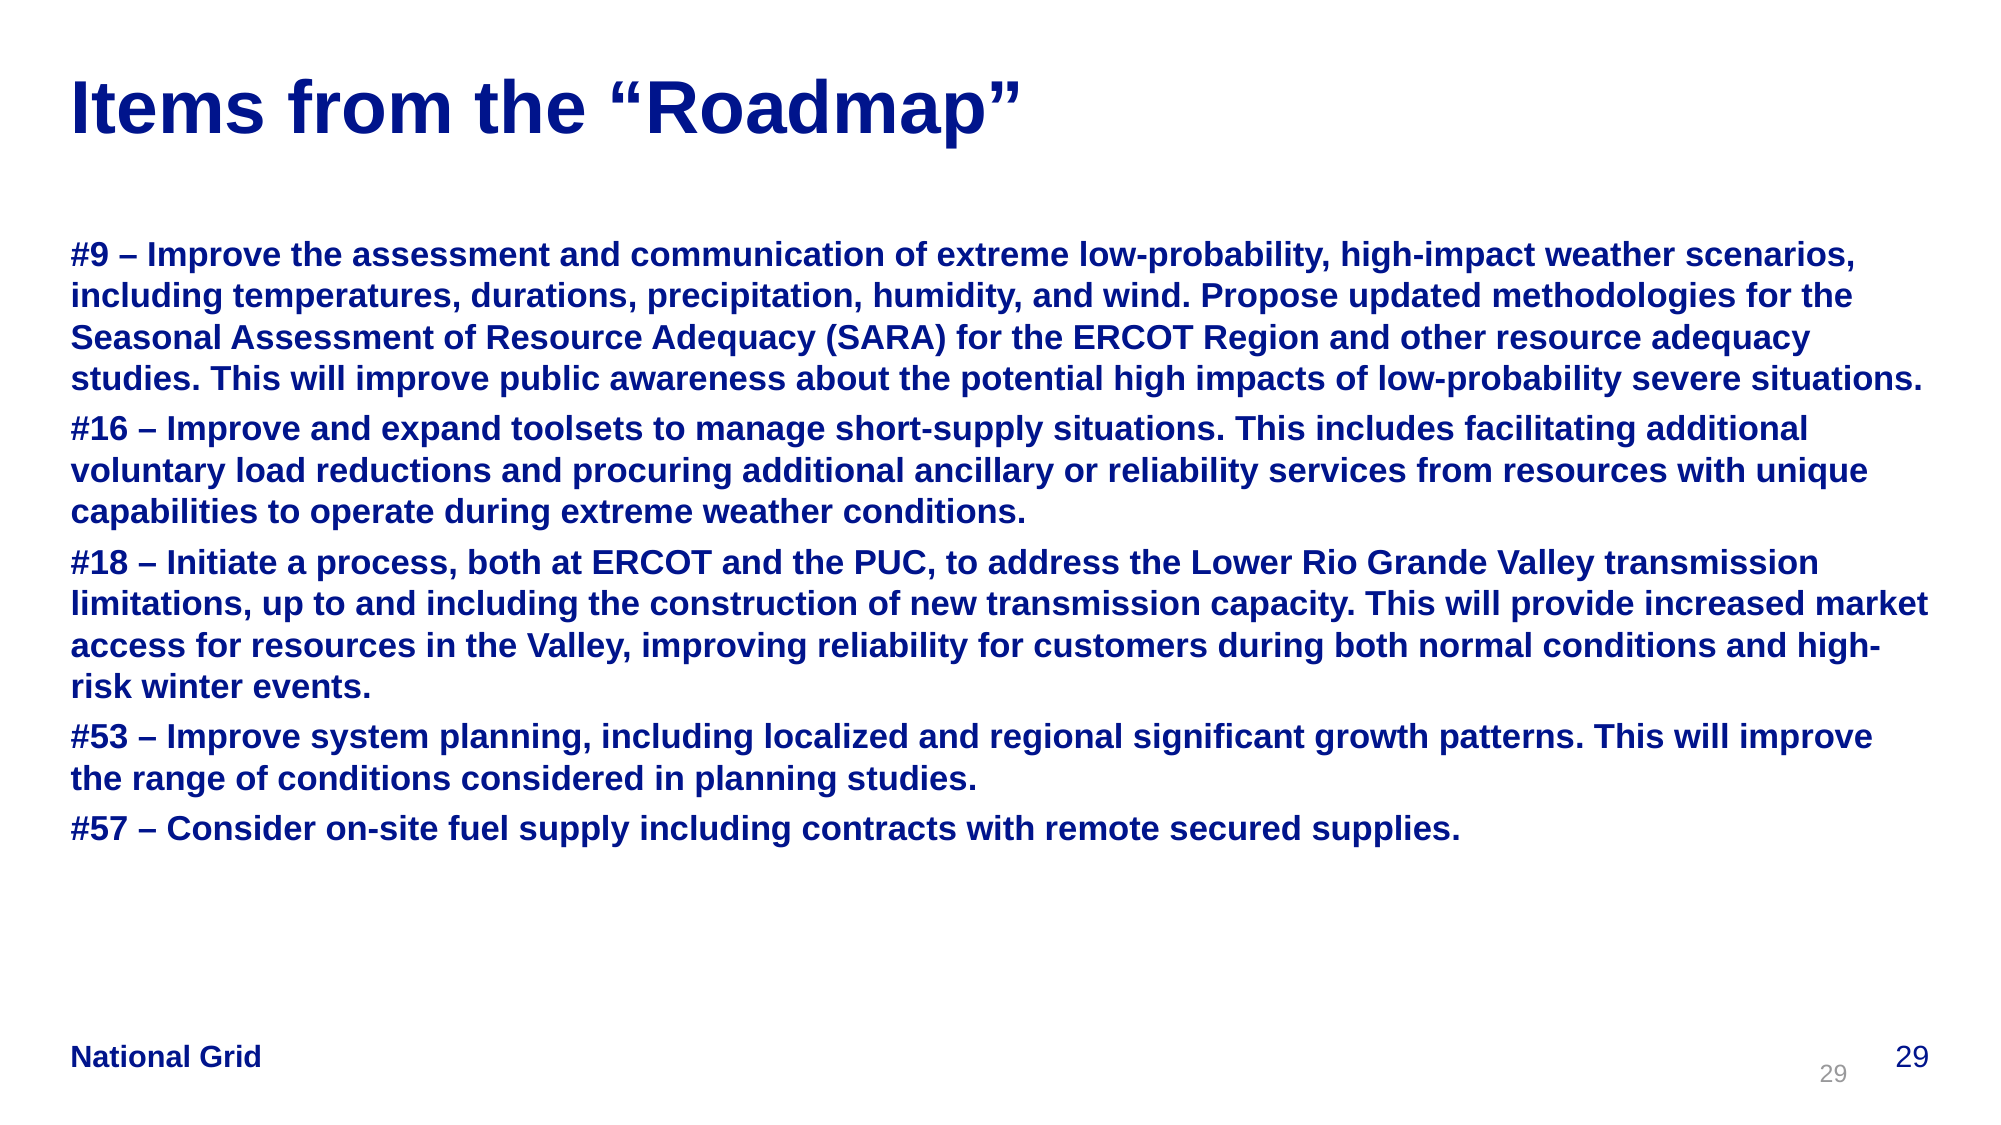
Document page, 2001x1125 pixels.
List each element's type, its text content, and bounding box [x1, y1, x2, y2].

list #9 – Improve the assessment and communication of extreme low-probability, high-impact weather scenarios, including temperatures, durations, precipitation, humidity, and wind. Propose updated methodologies for the Seasonal Assessment of Resource Adequacy (SARA) for the ERCOT Region and other resource adequacy studies. This will improve public awareness about the potential high impacts of low-probability severe situations. #16 – Improve and expand toolsets to manage short-supply situations. This includes facilitating additional voluntary load reductions and procuring additional ancillary or reliability services from resources with unique capabilities to operate during extreme weather conditions. #18 – Initiate a process, both at ERCOT and the PUC, to address the Lower Rio Grande Valley transmission limitations, up to and including the construction of new transmission capacity. This will provide increased market access for resources in the Valley, improving reliability for customers during both normal conditions and high-risk winter events. #53 – Improve system planning, including localized and regional significant growth patterns. This will improve the range of conditions considered in planning studies. #57 – Consider on-site fuel supply including contracts with remote secured supplies. [70, 231, 1930, 900]
title Items from the “Roadmap” [70, 58, 1930, 153]
slide_number 29 [1412, 1042, 1863, 1103]
